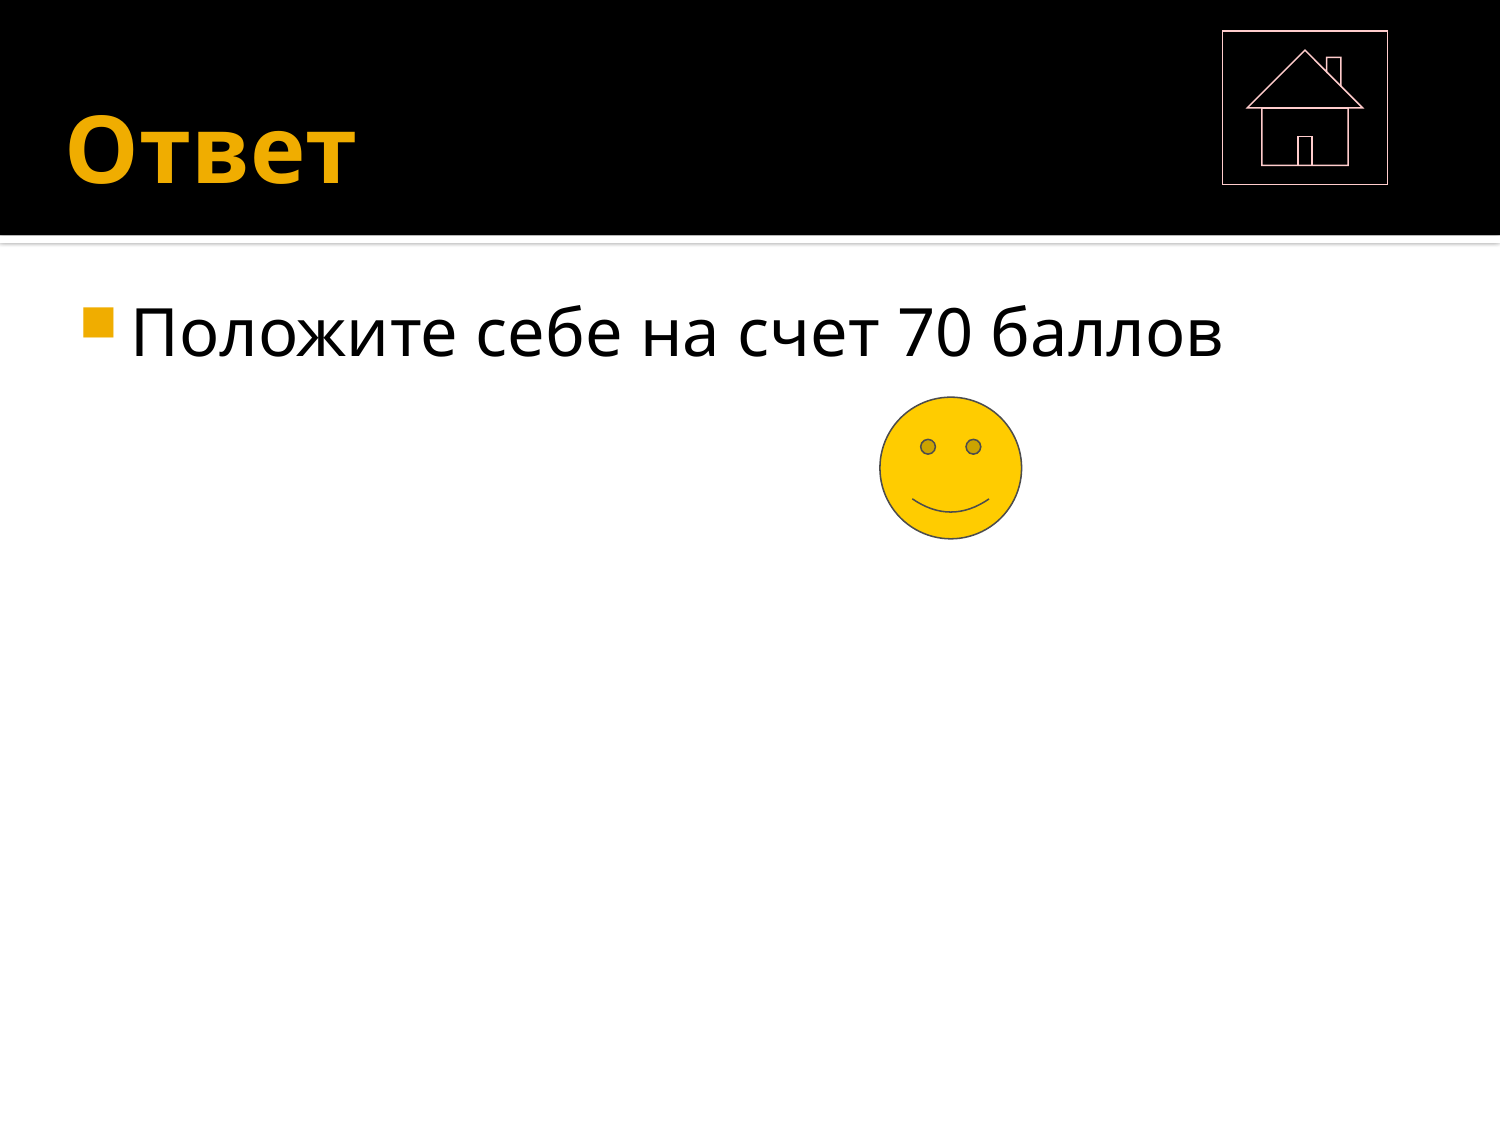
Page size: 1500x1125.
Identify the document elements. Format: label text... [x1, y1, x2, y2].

text_box [879, 397, 1022, 539]
list Положите себе на счет 70 баллов [49, 275, 1451, 1001]
text_box [1222, 30, 1388, 185]
title Ответ [49, 37, 1140, 255]
